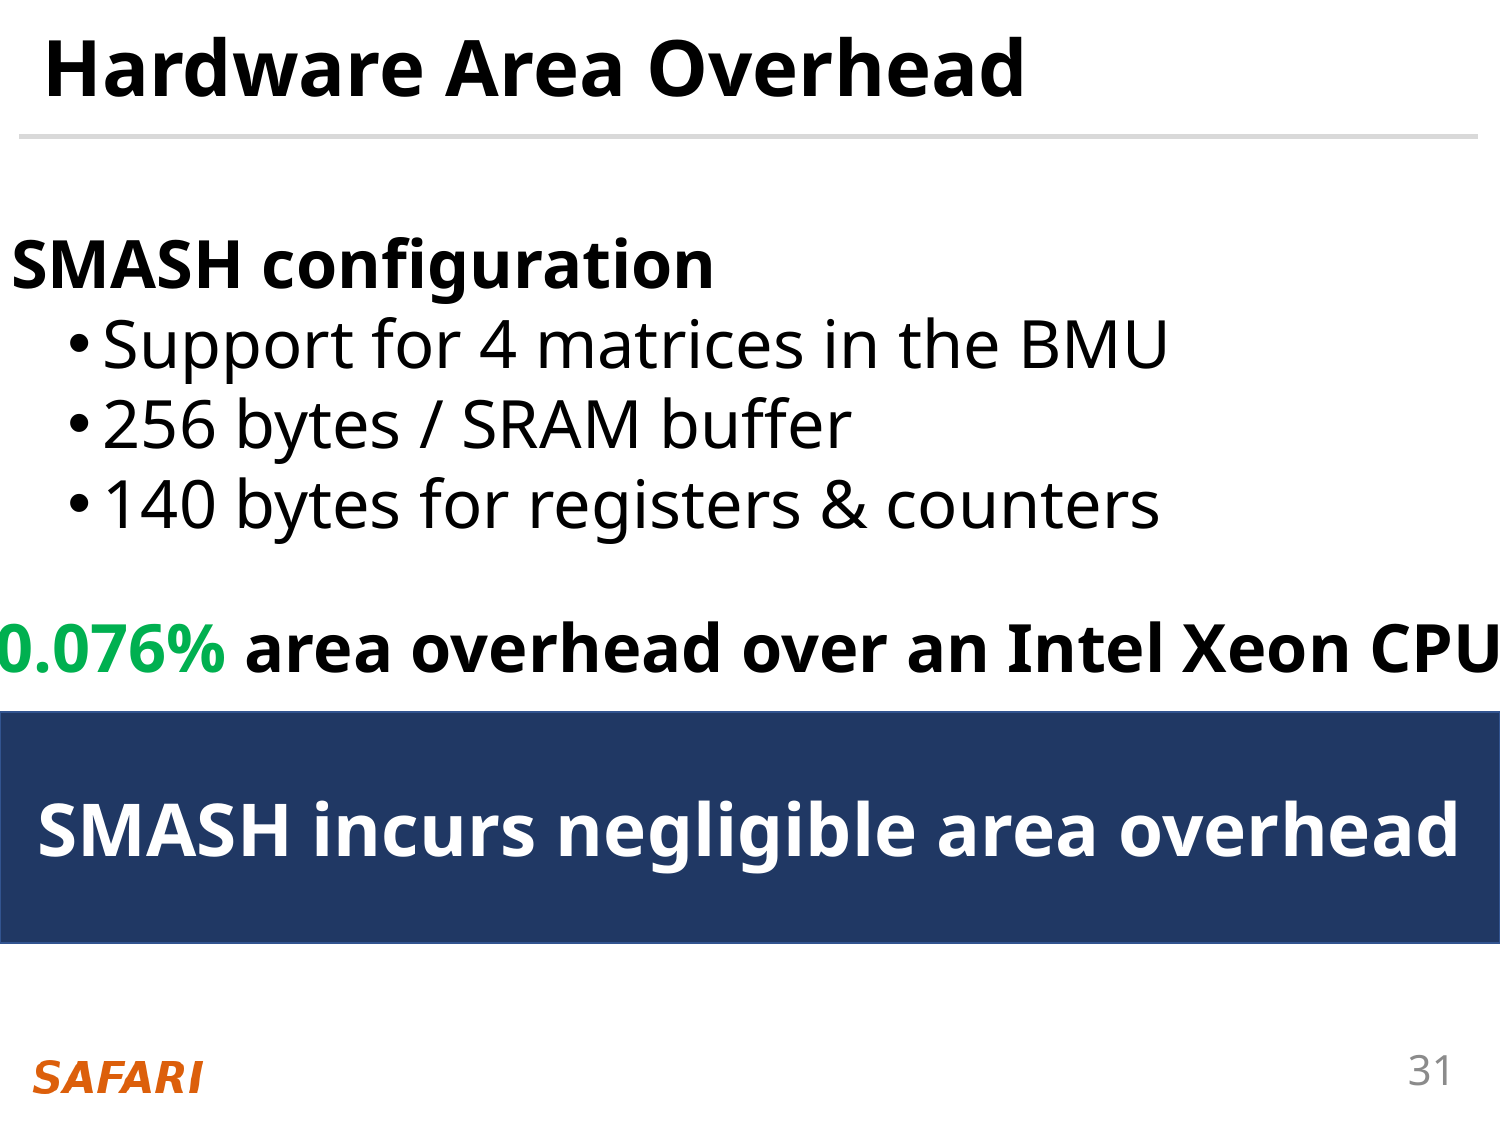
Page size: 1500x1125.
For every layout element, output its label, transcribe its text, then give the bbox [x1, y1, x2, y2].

text_box SMASH incurs negligible area overhead [0, 711, 1500, 944]
text_box 0.076% area overhead over an Intel Xeon CPU [0, 598, 1500, 694]
text_box SMASH configuration Support for 4 matrices in the BMU 256 bytes / SRAM buffer 140 bytes for registers & counters [0, 214, 1205, 550]
picture [31, 1051, 209, 1104]
title Hardware Area Overhead [27, 21, 1487, 122]
